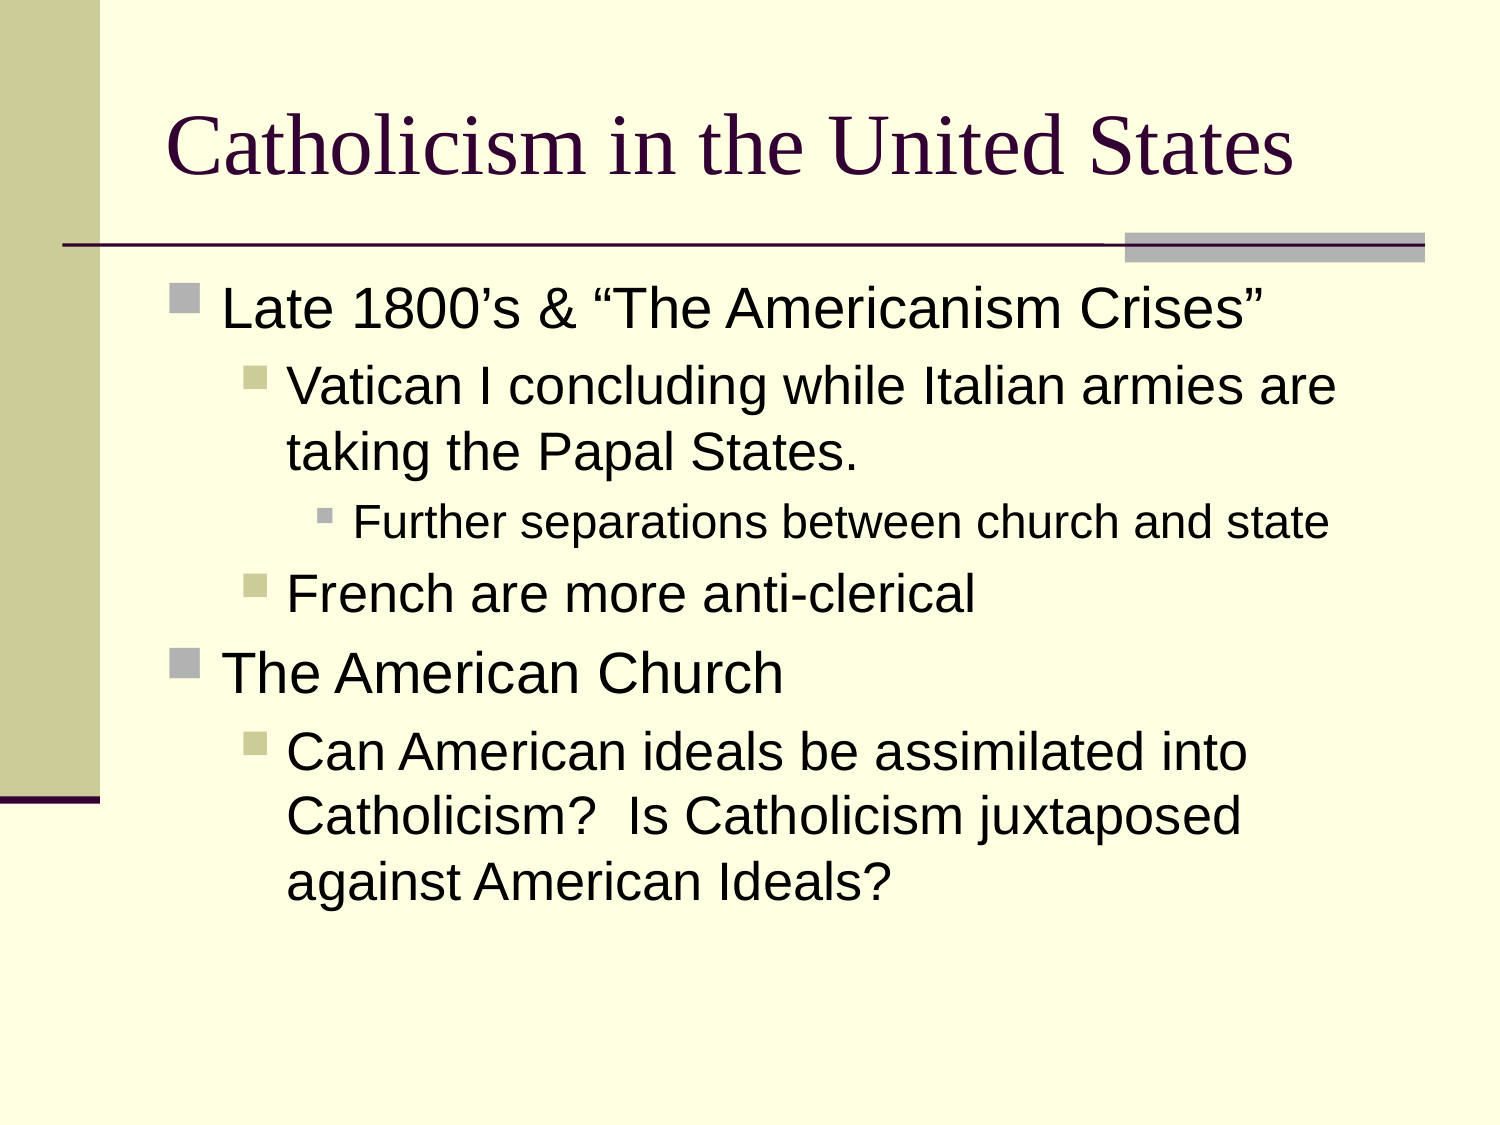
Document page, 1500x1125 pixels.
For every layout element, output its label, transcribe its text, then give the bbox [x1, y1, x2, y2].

title Catholicism in the United States [149, 45, 1426, 234]
list Late 1800’s & “The Americanism Crises” Vatican I concluding while Italian armies are taking the Papal States. Further separations between church and state French are more anti-clerical The American Church Can American ideals be assimilated into Catholicism? Is Catholicism juxtaposed against American Ideals? [149, 262, 1426, 1006]
